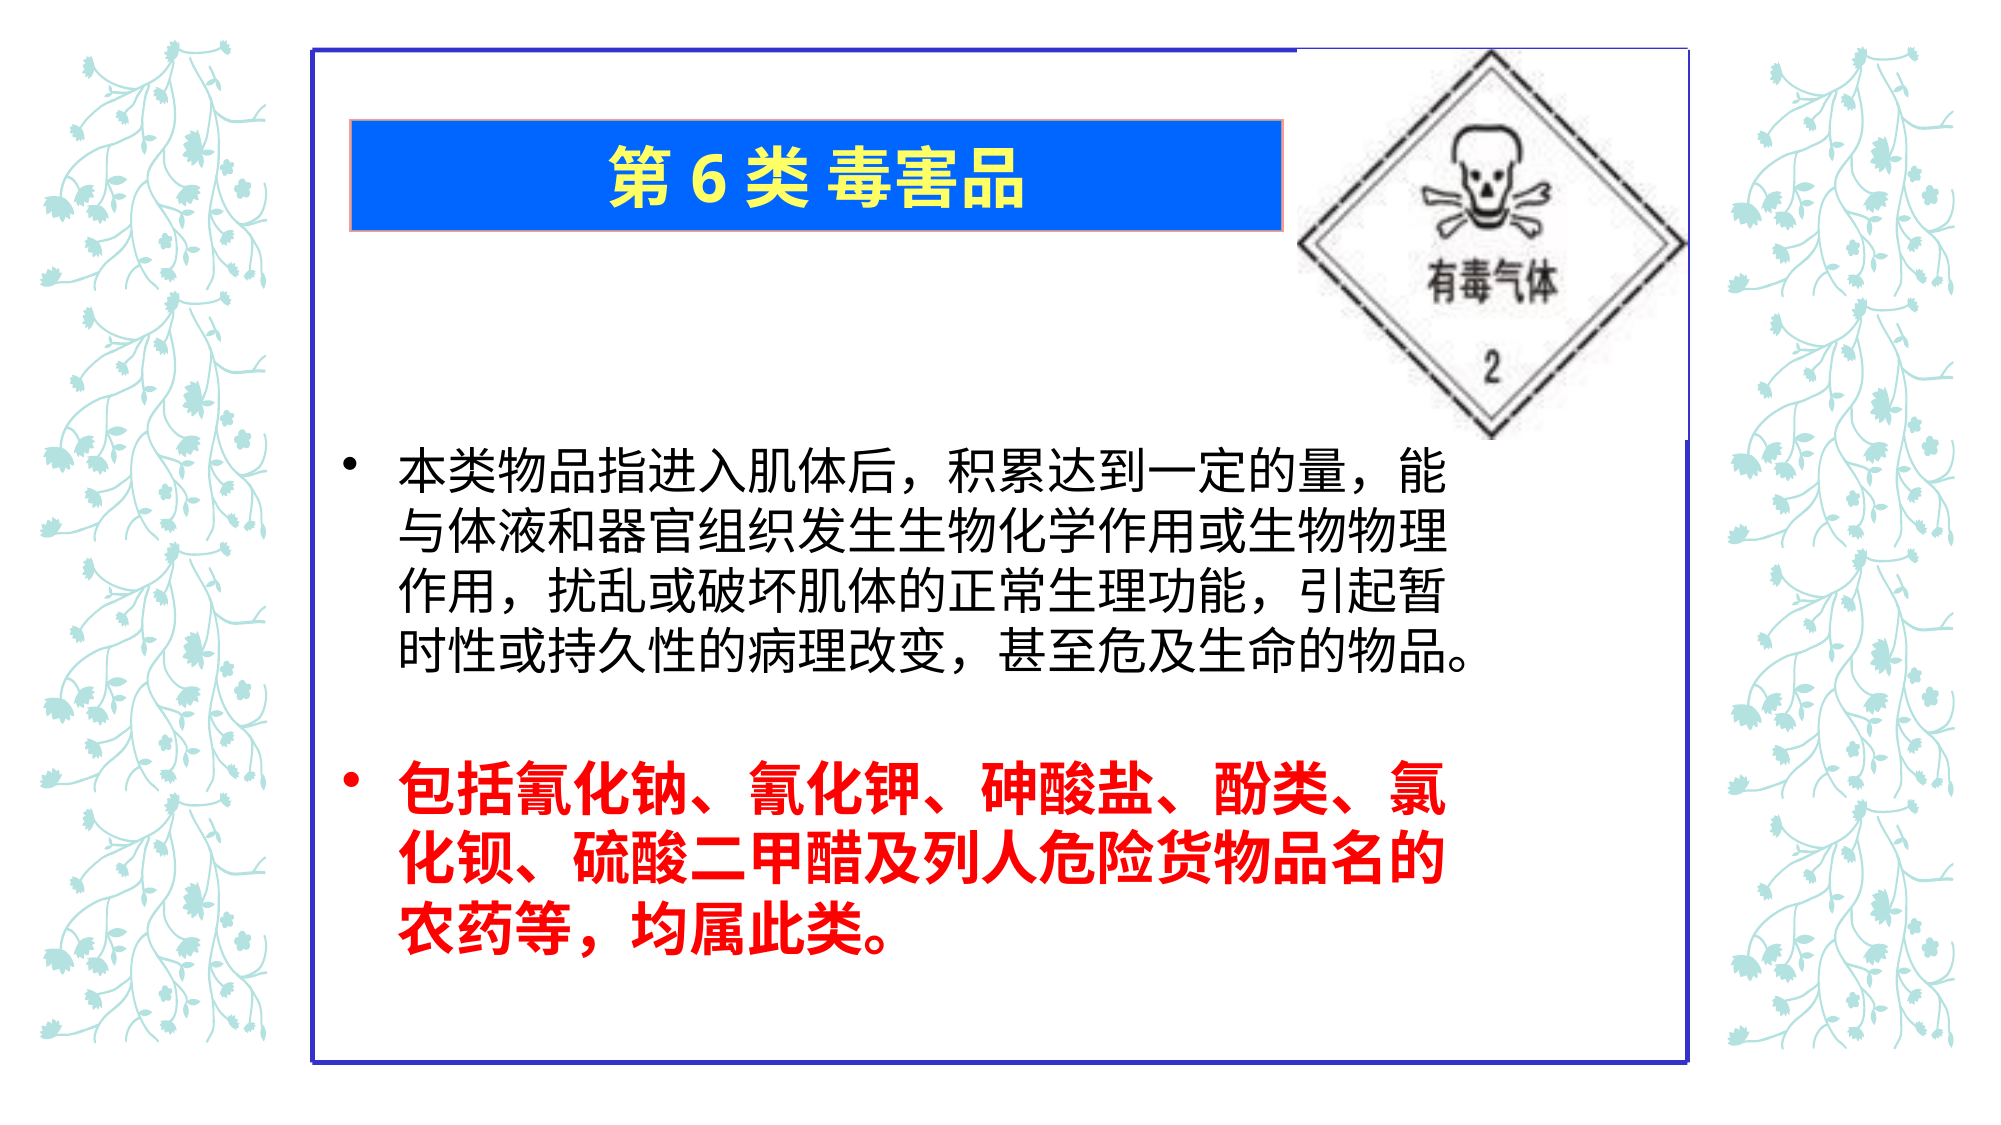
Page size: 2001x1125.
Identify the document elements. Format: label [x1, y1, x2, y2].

picture [1297, 49, 1688, 440]
text_box [312, 49, 1688, 1063]
text_box [0, 426, 657, 657]
text_box [1340, 433, 2000, 663]
